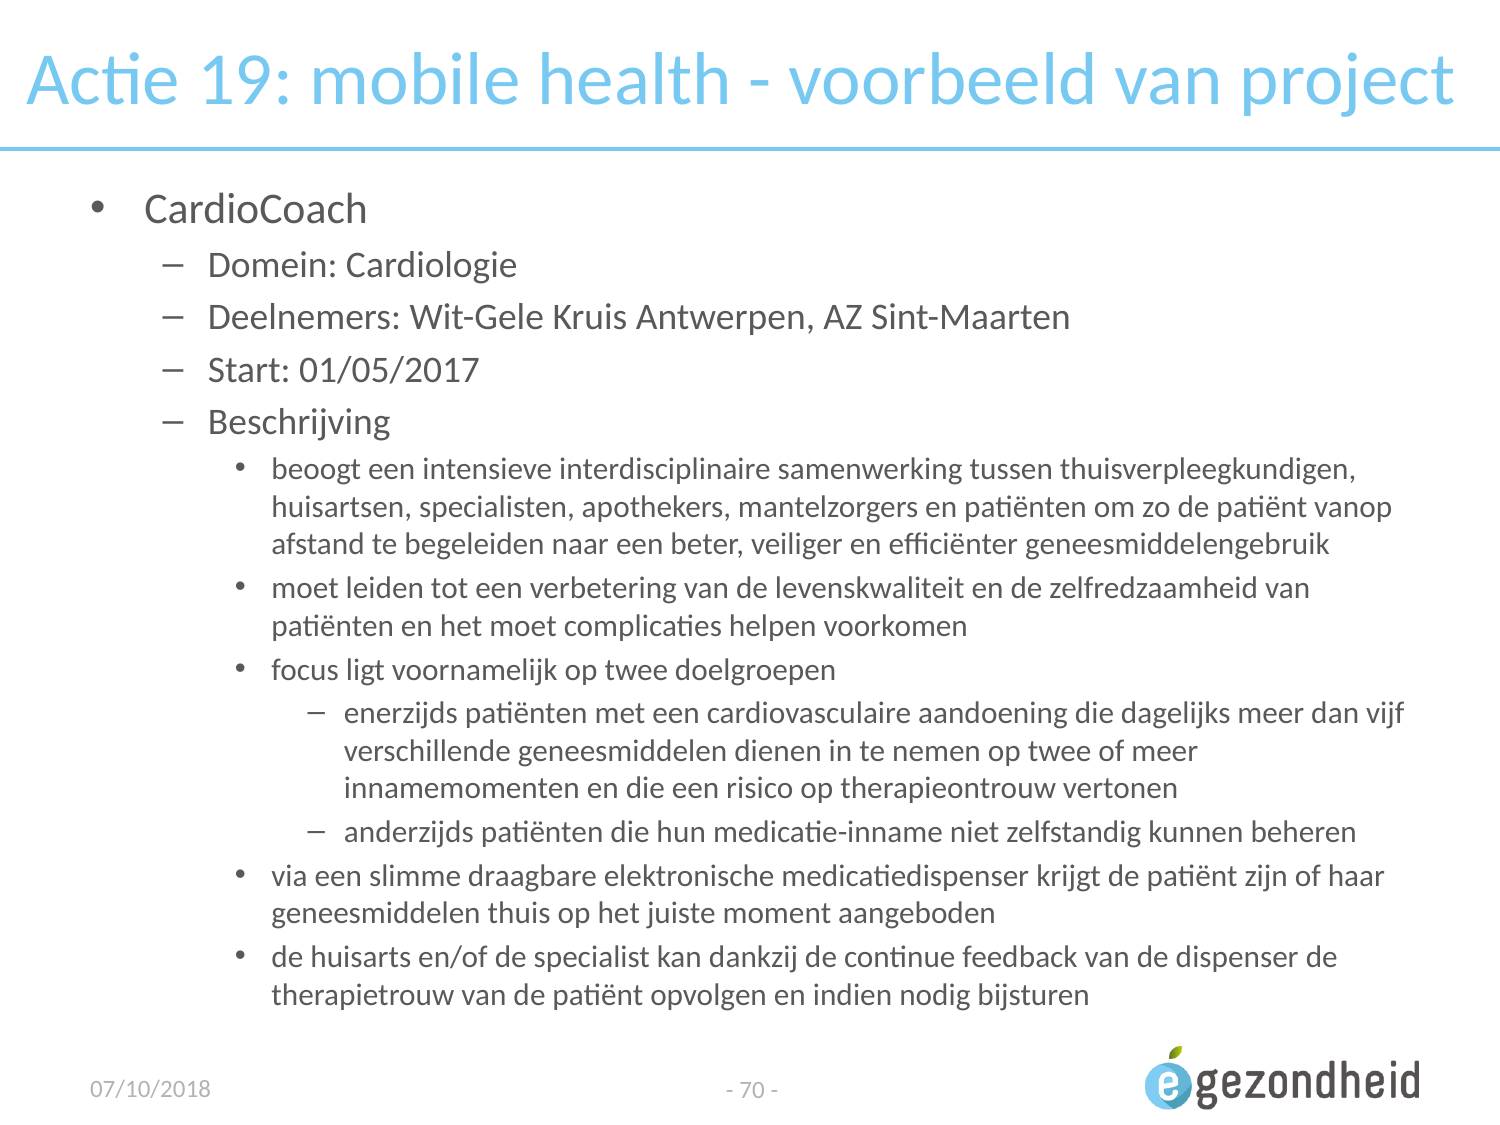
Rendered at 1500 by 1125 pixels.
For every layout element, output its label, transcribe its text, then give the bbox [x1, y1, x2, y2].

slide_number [75, 1057, 425, 1118]
picture [1116, 1037, 1447, 1125]
slide_number - 70 - [577, 1058, 928, 1119]
title Actie 19: mobile health - voorbeeld van project [0, 0, 1500, 149]
list CardioCoach Domein: Cardiologie Deelnemers: Wit-Gele Kruis Antwerpen, AZ Sint-Maarten Start: 01/05/2017 Beschrijving beoogt een intensieve interdisciplinaire samenwerking tussen thuisverpleegkundigen, huisartsen, specialisten, apothekers, mantelzorgers en patiënten om zo de patiënt vanop afstand te begeleiden naar een beter, veiliger en efficiënter geneesmiddelengebruik moet leiden tot een verbetering van de levenskwaliteit en de zelfredzaamheid van patiënten en het moet complicaties helpen voorkomen focus ligt voornamelijk op twee doelgroepen enerzijds patiënten met een cardiovasculaire aandoening die dagelijks meer dan vijf verschillende geneesmiddelen dienen in te nemen op twee of meer innamemomenten en die een risico op therapieontrouw vertonen anderzijds patiënten die hun medicatie-inname niet zelfstandig kunnen beheren via een slimme draagbare elektronische medicatiedispenser krijgt de patiënt zijn of haar geneesmiddelen thuis op het juiste moment aangeboden de huisarts en/of de specialist kan dankzij de continue feedback van de dispenser de therapietrouw van de patiënt opvolgen en indien nodig bijsturen [75, 172, 1425, 1035]
